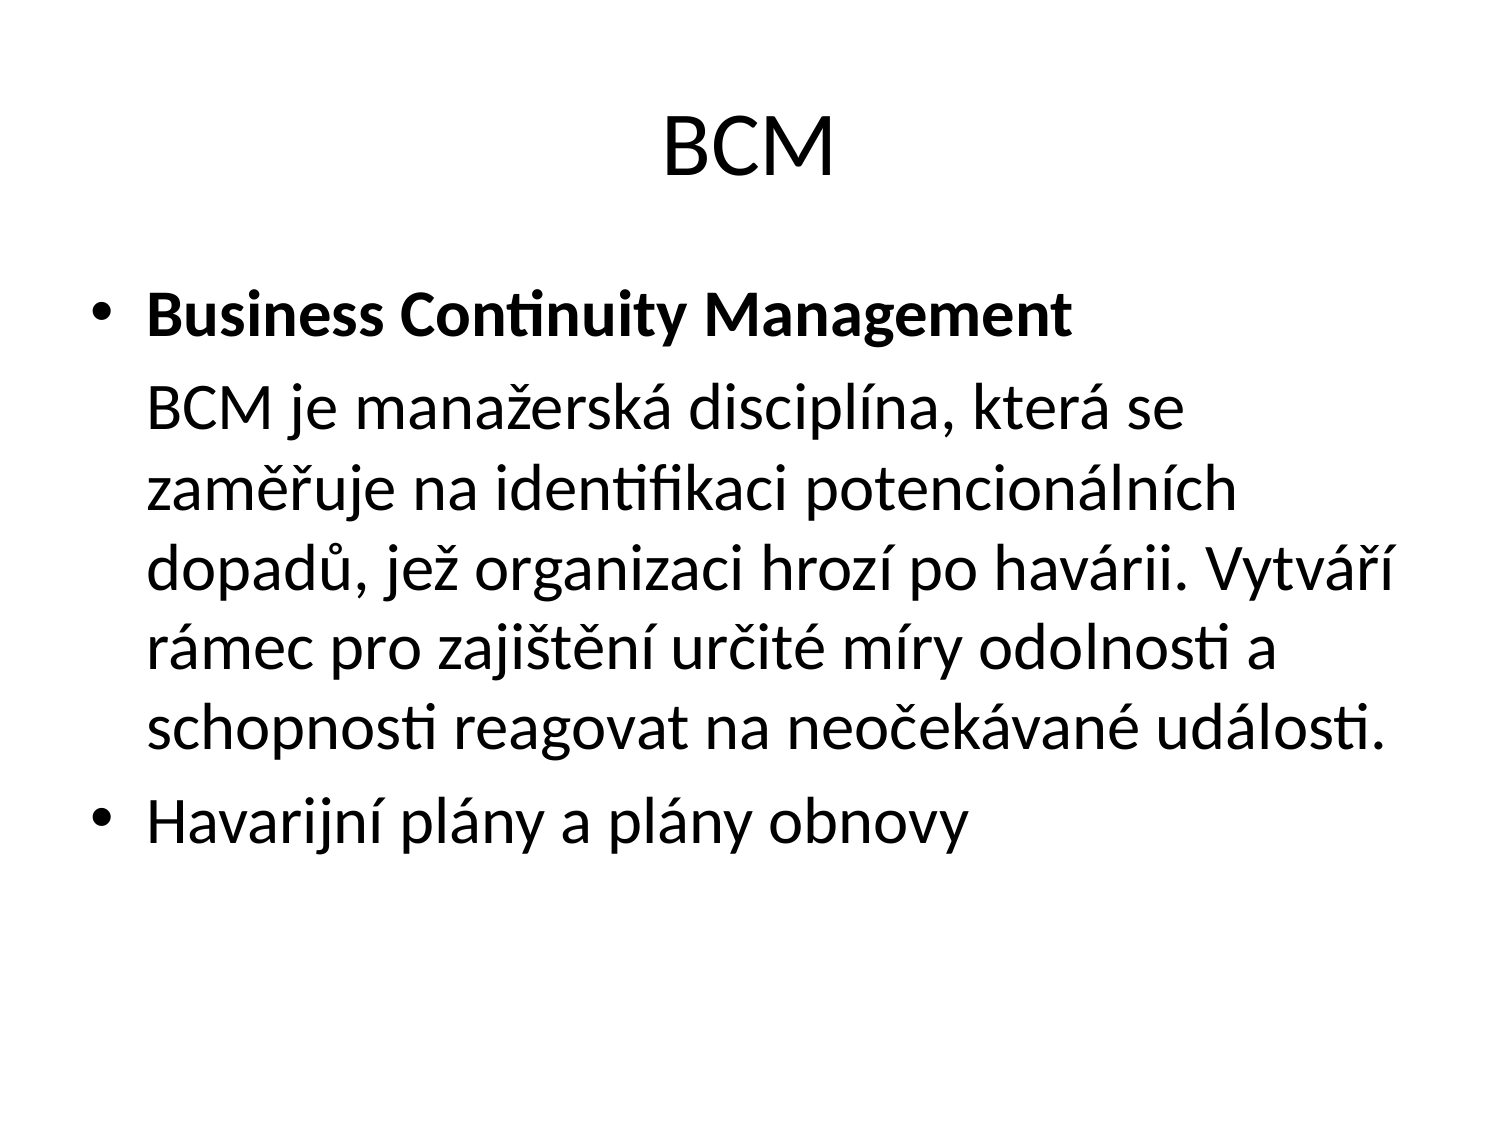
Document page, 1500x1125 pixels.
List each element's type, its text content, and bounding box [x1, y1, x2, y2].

title BCM [75, 45, 1425, 233]
list Business Continuity Management BCM je manažerská disciplína, která se zaměřuje na identifikaci potencionálních dopadů, jež organizaci hrozí po havárii. Vytváří rámec pro zajištění určité míry odolnosti a schopnosti reagovat na neočekávané události. Havarijní plány a plány obnovy [75, 262, 1425, 1005]
